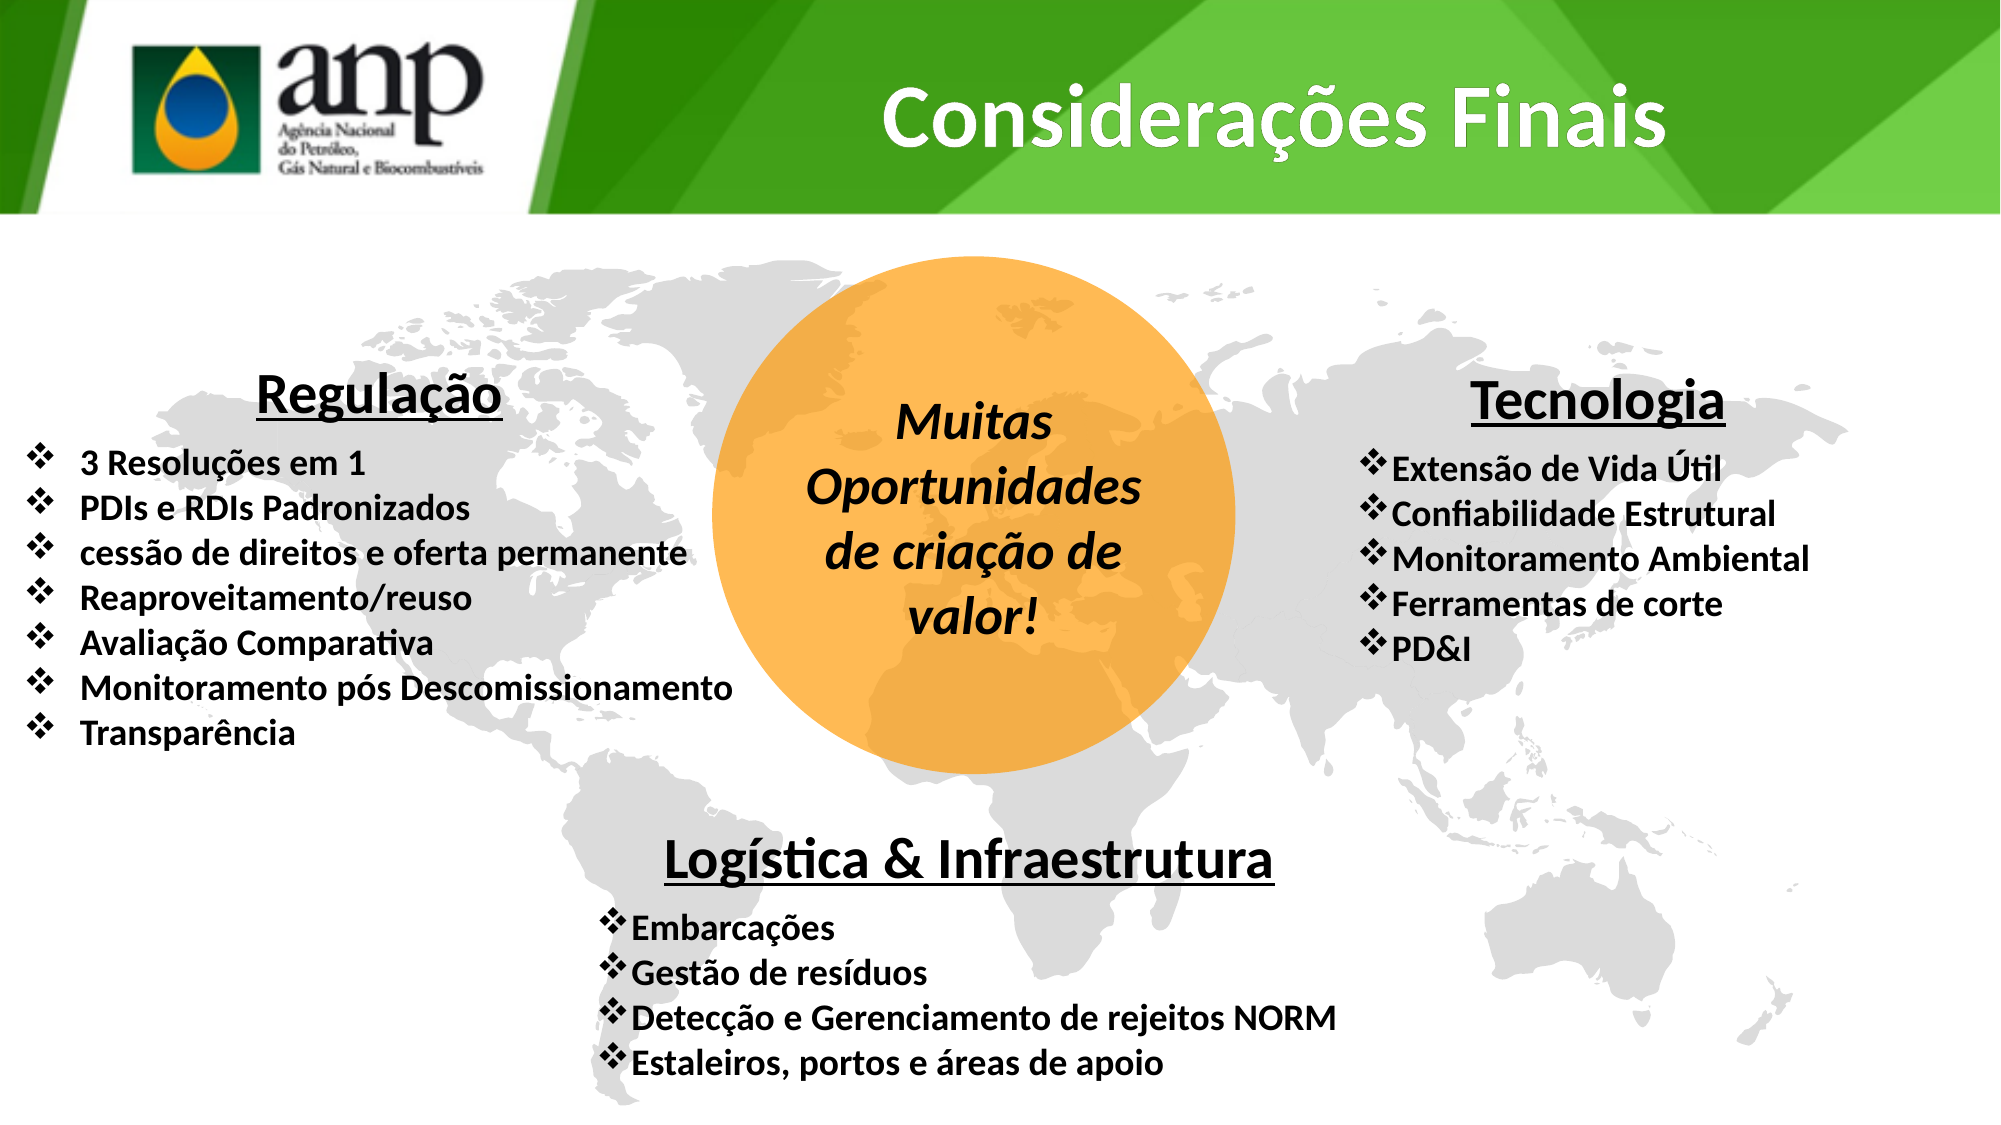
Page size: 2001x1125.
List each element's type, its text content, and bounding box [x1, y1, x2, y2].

text_box Regulação 3 Resoluções em 1 PDIs e RDIs Padronizados cessão de direitos e oferta permanente Reaproveitamento/reuso Avaliação Comparativa Monitoramento pós Descomissionamento Transparência [12, 349, 151, 759]
title Considerações Finais [686, 19, 1863, 216]
picture [0, 0, 2001, 1125]
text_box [151, 260, 1849, 1106]
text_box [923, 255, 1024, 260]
